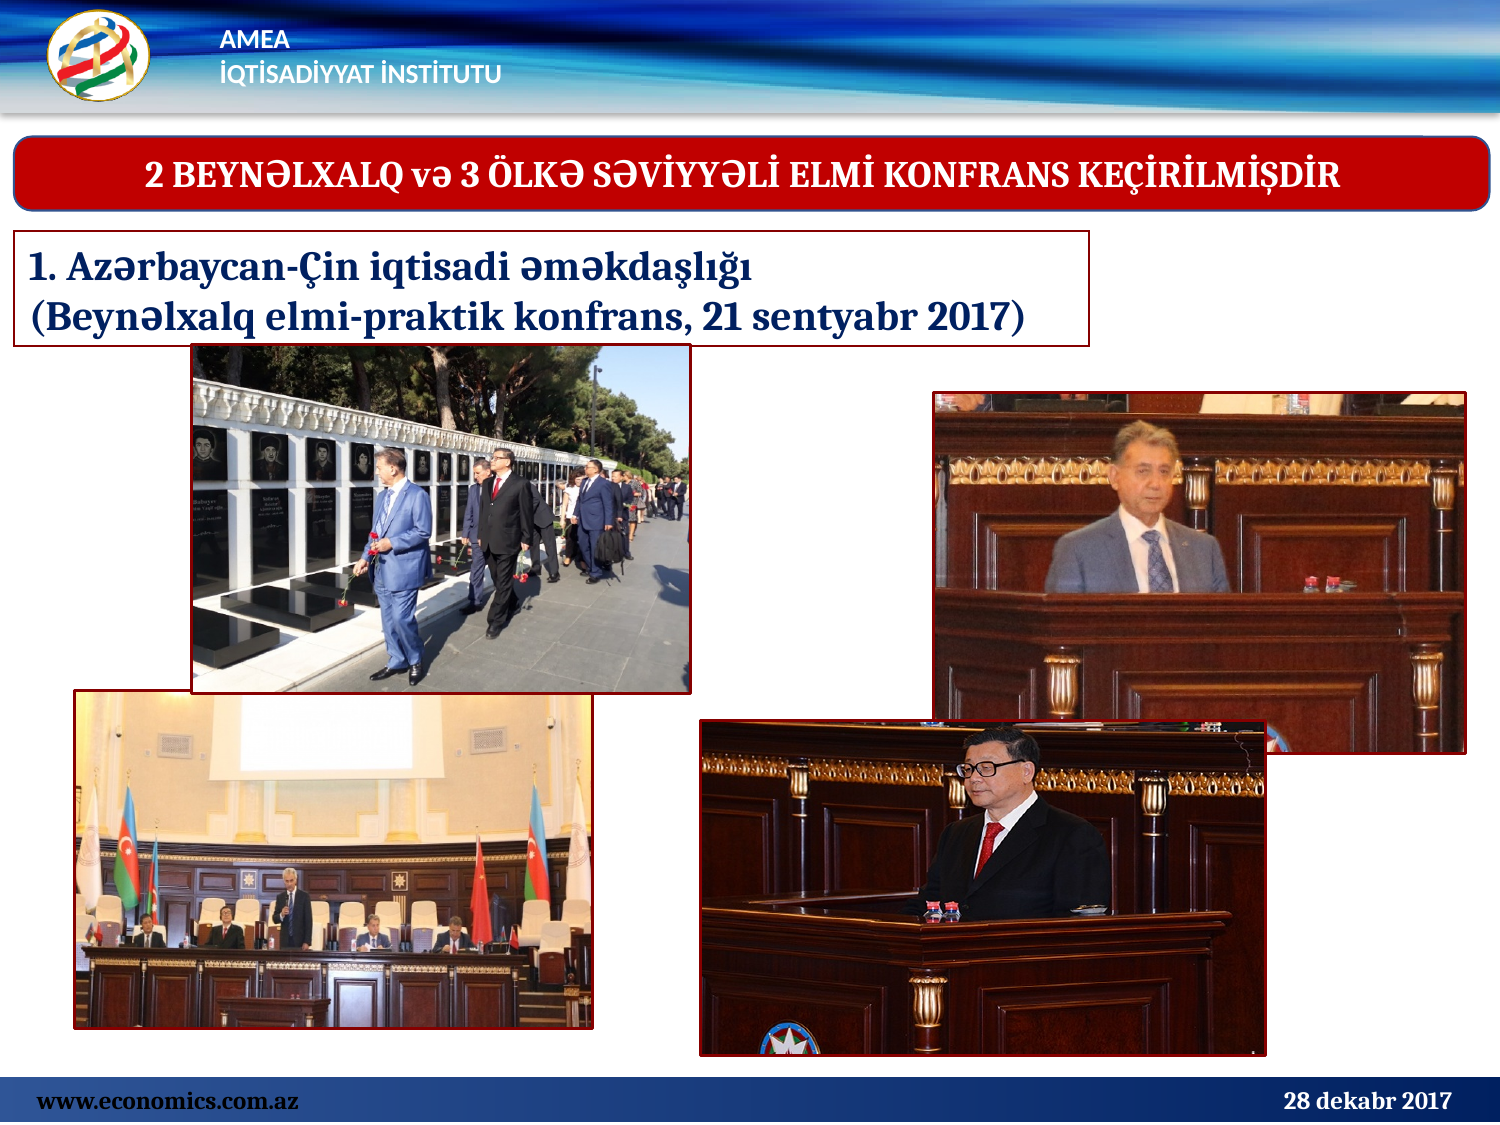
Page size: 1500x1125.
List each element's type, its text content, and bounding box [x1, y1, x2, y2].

text_box www.economics.com.az 28 dekabr 2017 [0, 1076, 1500, 1123]
text_box 2 BEYNƏLXALQ və 3 ÖLKƏ SƏVİYYƏLİ ELMİ KONFRANS KEÇİRİLMİŞDİR [12, 135, 1491, 212]
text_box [0, 0, 1500, 113]
picture [75, 346, 689, 1028]
picture [701, 393, 1464, 1055]
text_box 1. Azərbaycan-Çin iqtisadi əməkdaşlığı (Beynəlxalq elmi-praktik konfrans, 21 sentyabr 2017) [13, 230, 1090, 347]
